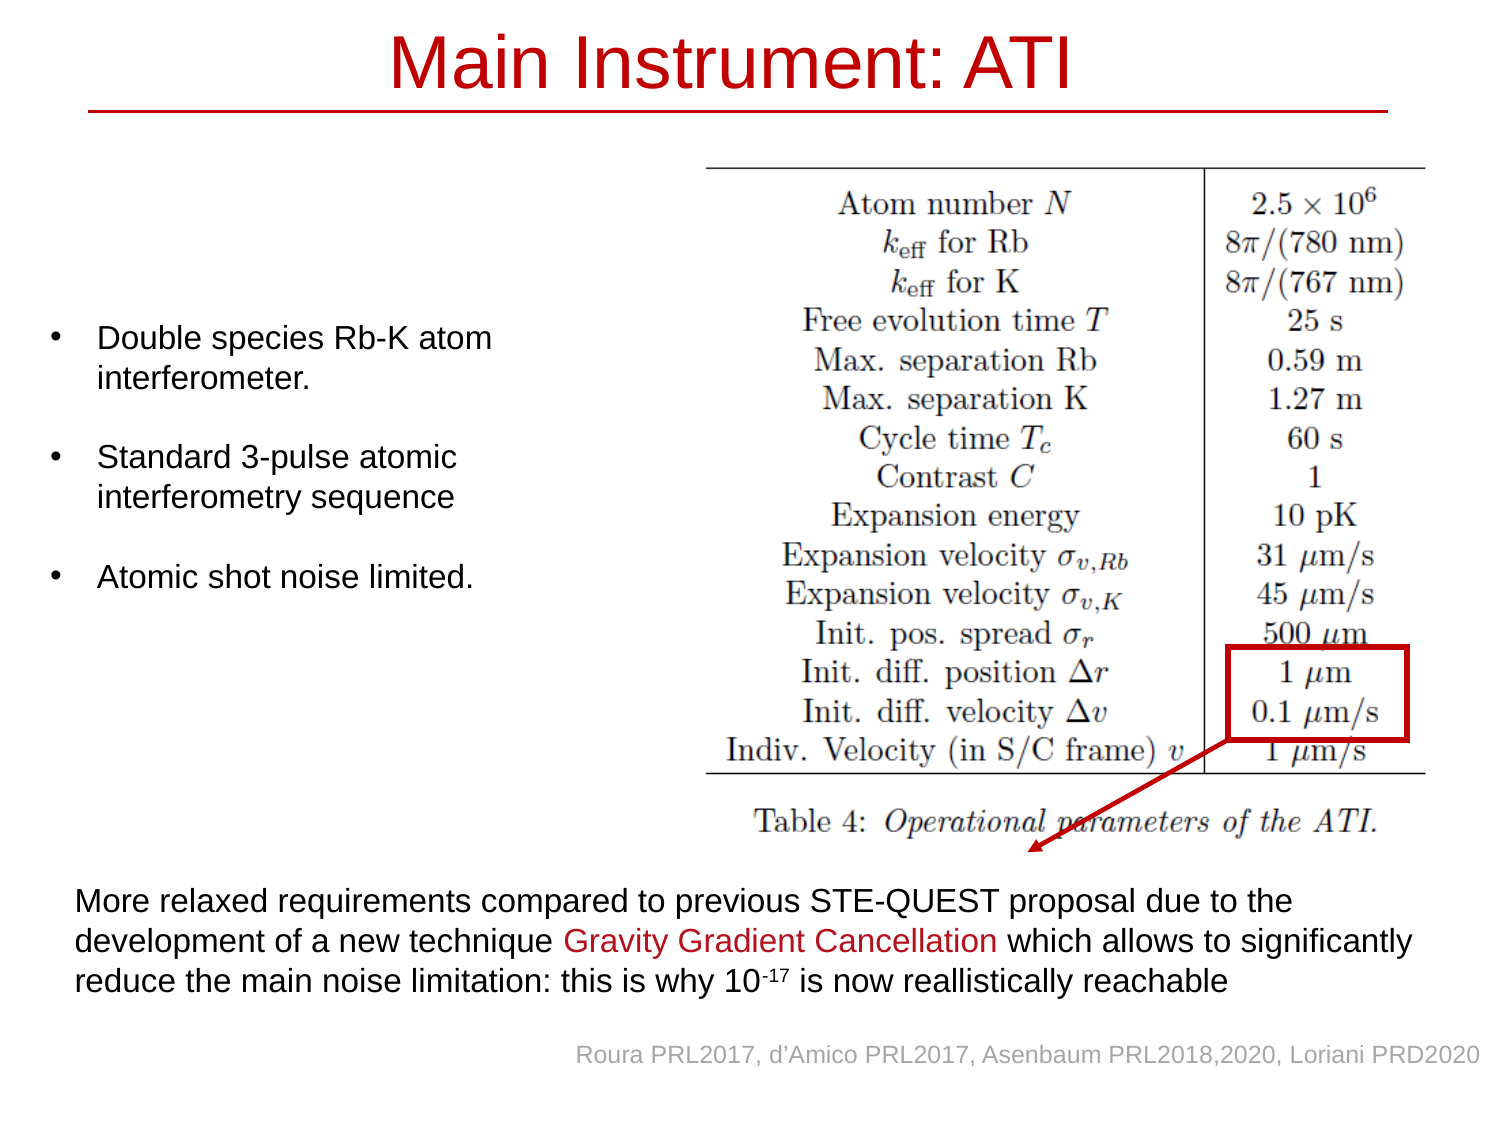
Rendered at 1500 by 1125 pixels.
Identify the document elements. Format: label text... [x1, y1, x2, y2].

text_box Roura PRL2017, d’Amico PRL2017, Asenbaum PRL2018,2020, Loriani PRD2020 [560, 1030, 1500, 1076]
text_box More relaxed requirements compared to previous STE-QUEST proposal due to the development of a new technique Gravity Gradient Cancellation which allows to significantly reduce the main noise limitation: this is why 10-17 is now reallistically reachable [59, 871, 1454, 1047]
text_box Double species Rb-K atom interferometer. Standard 3-pulse atomic interferometry sequence Atomic shot noise limited. [35, 308, 607, 643]
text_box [1027, 739, 1229, 853]
picture [679, 154, 1445, 853]
text_box Main Instrument: ATI [57, 1, 1407, 112]
